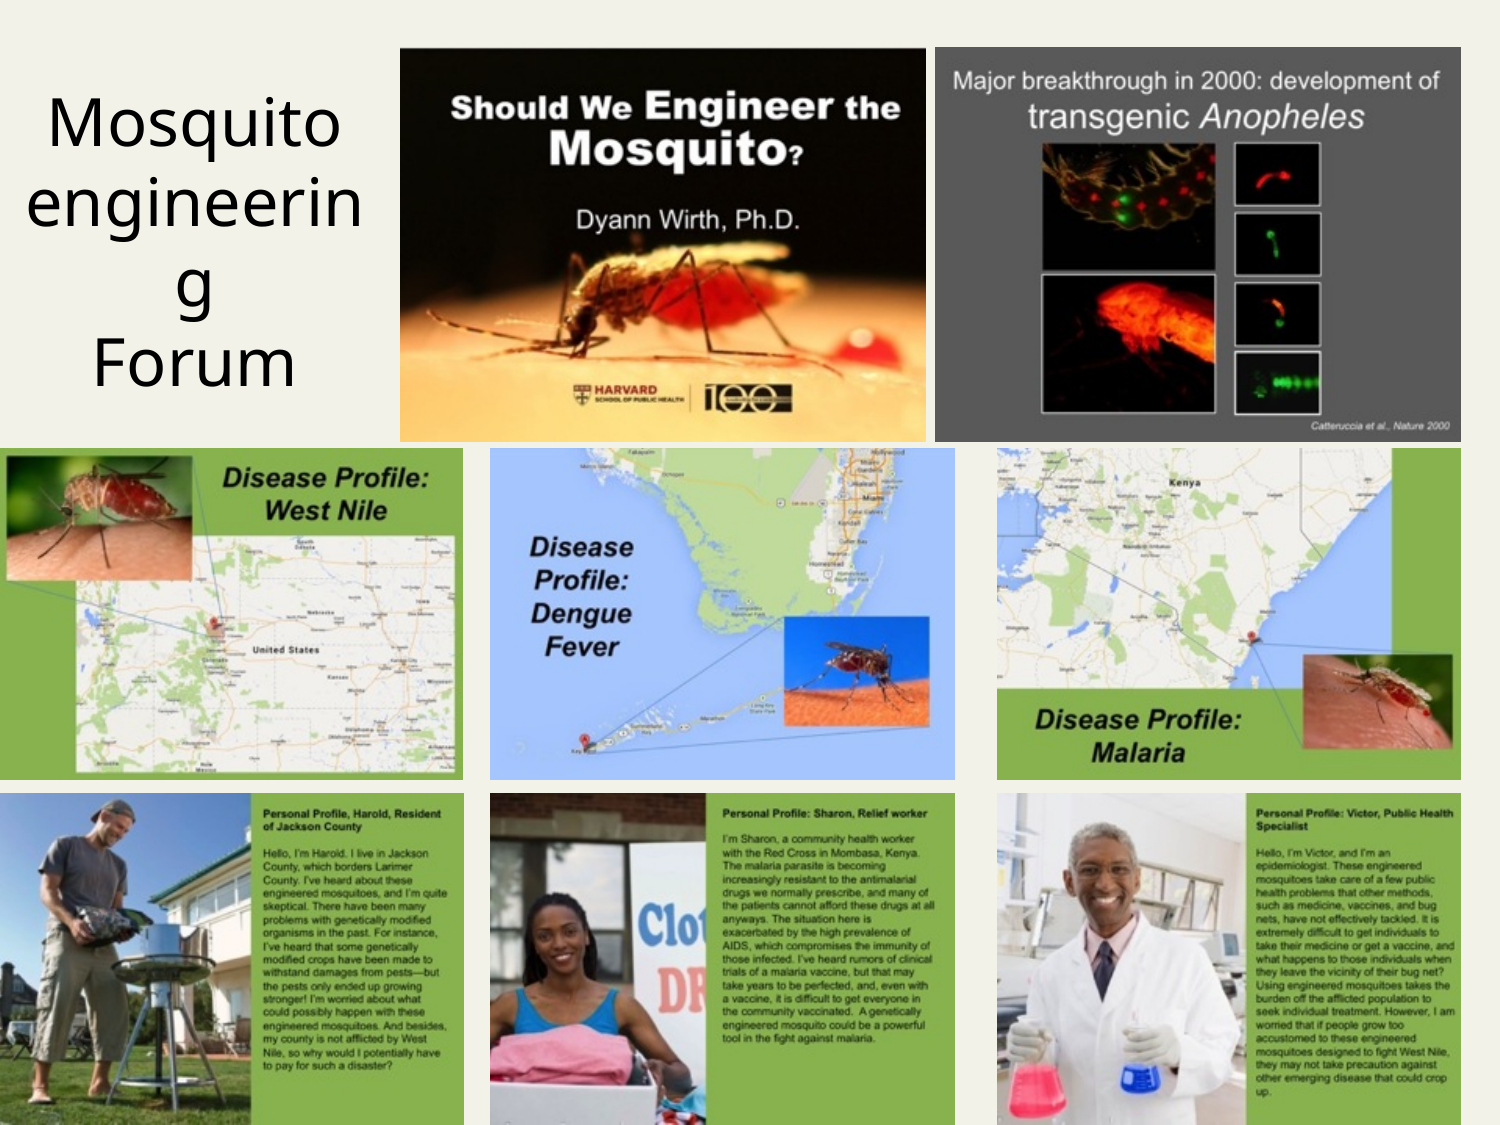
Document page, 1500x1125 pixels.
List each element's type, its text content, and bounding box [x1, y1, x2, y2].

picture [996, 448, 1461, 780]
picture [400, 47, 926, 442]
picture [935, 47, 1461, 442]
picture [996, 793, 1500, 1125]
picture [0, 448, 464, 780]
picture [0, 793, 464, 1125]
picture [490, 793, 955, 1125]
title Mosquito engineering Forum [0, 45, 391, 435]
picture [490, 448, 955, 780]
